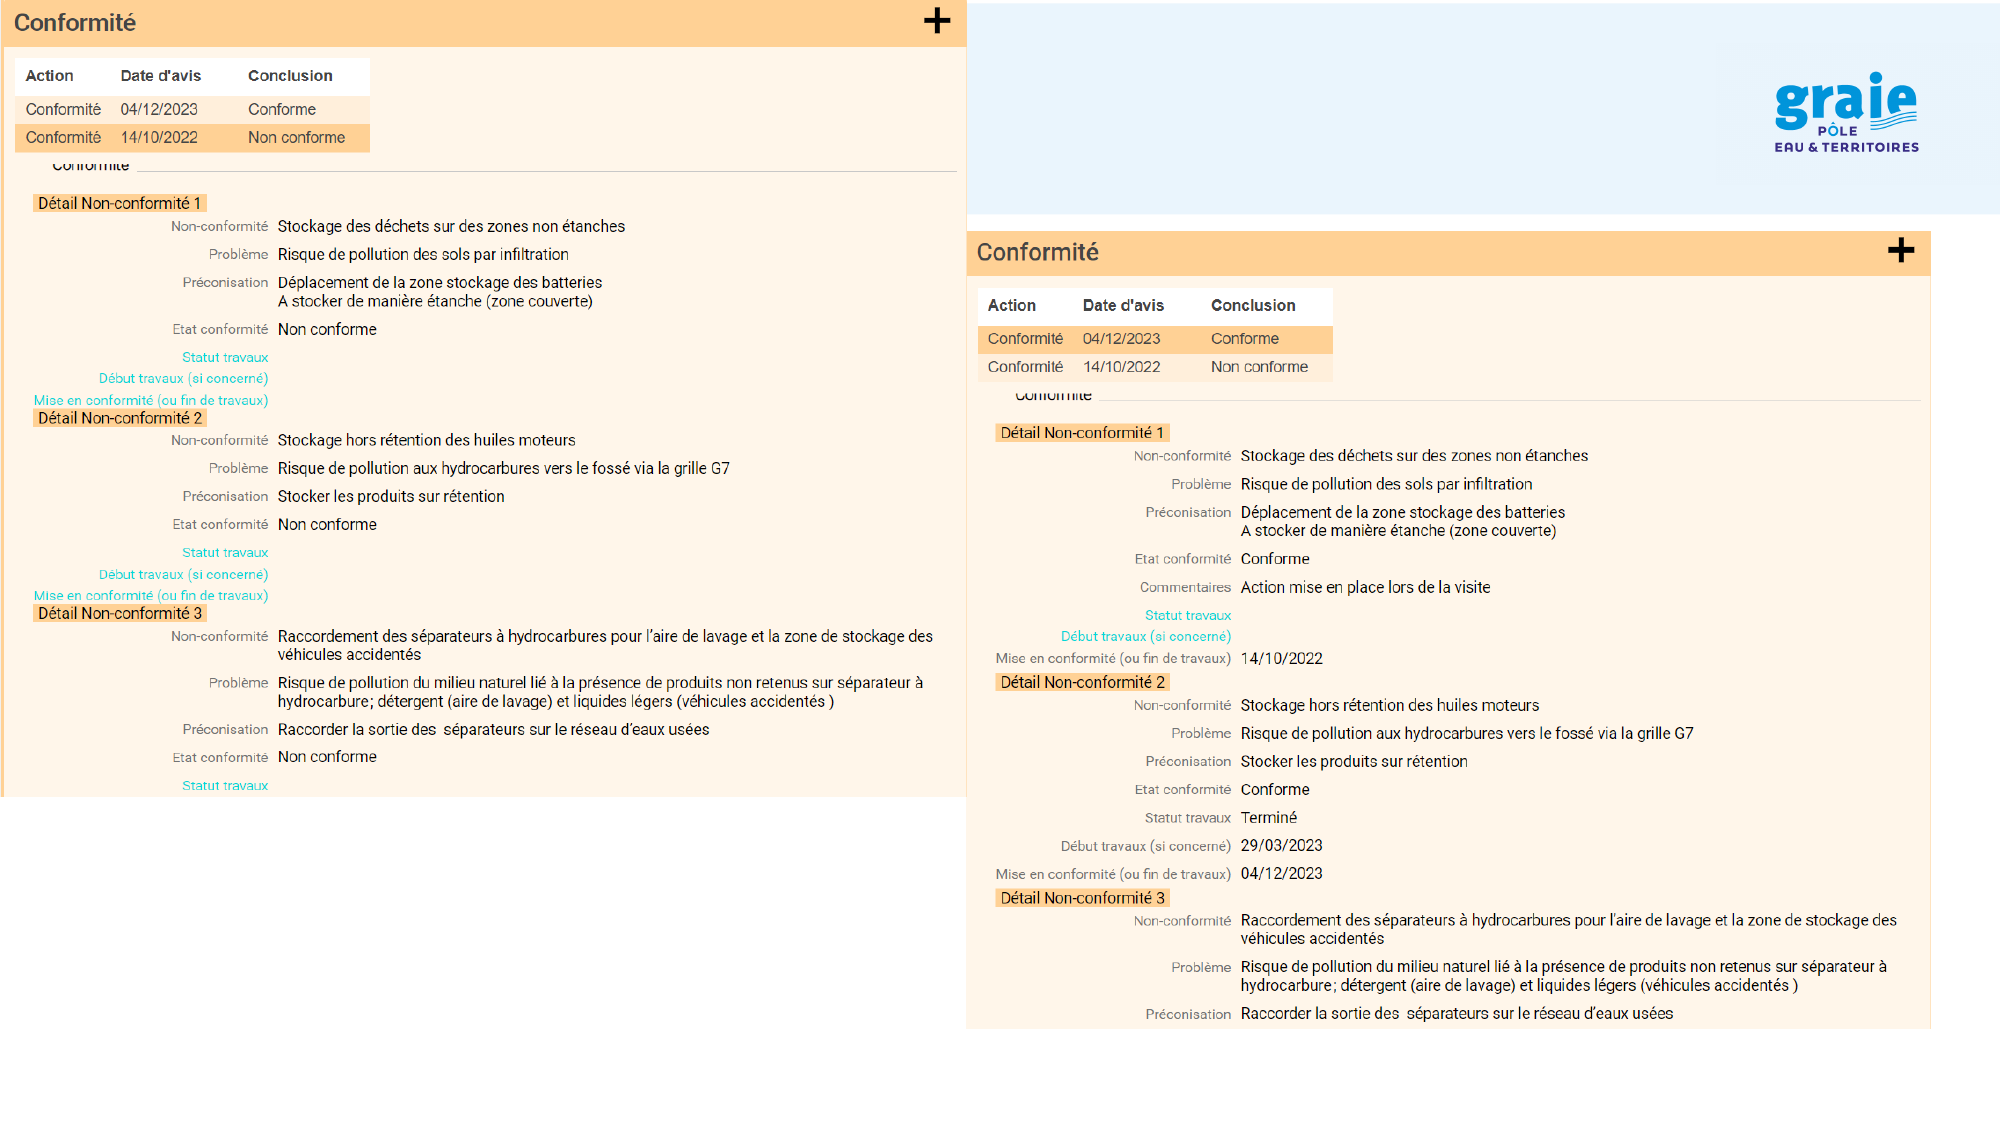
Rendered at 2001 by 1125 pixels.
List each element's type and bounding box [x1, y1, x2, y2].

picture [0, 0, 967, 798]
list [966, 231, 1931, 1030]
picture [1716, 43, 2000, 185]
